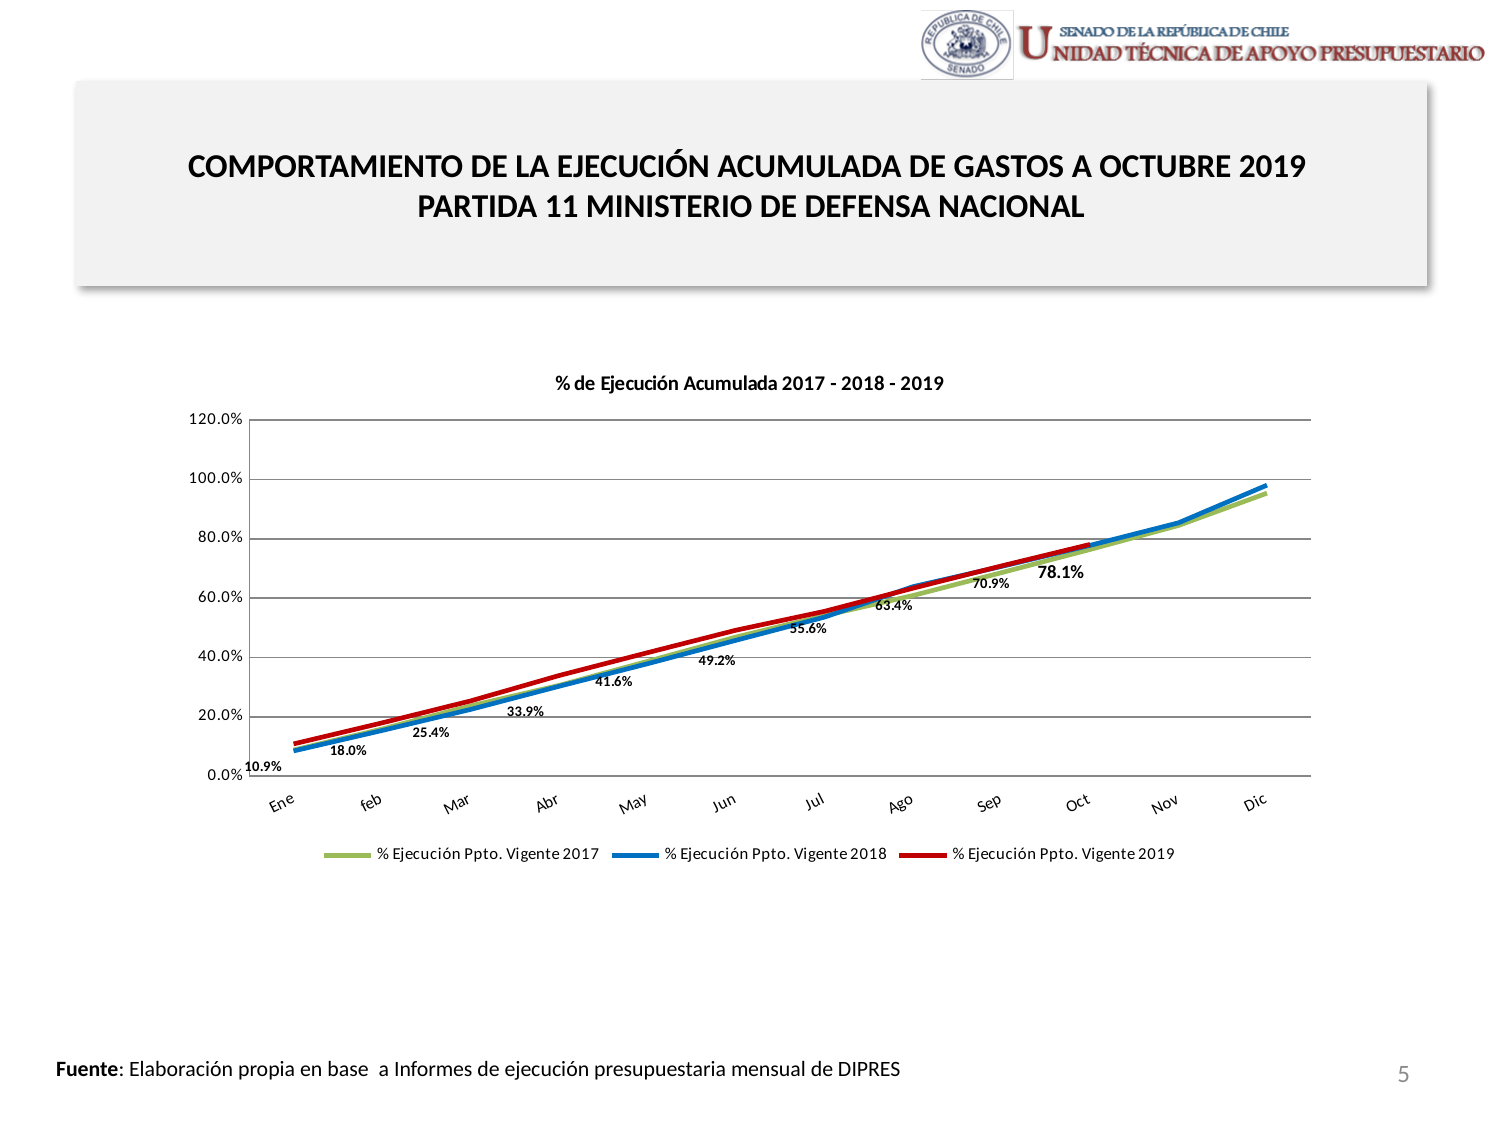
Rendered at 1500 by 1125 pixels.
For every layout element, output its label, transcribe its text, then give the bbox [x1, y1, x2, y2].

slide_number 5 [1074, 1042, 1425, 1103]
chart [164, 349, 1335, 871]
picture [921, 0, 1500, 113]
footer Fuente: Elaboración propia en base a Informes de ejecución presupuestaria mensual de DIPRES [41, 1046, 1421, 1094]
title COMPORTAMIENTO DE LA EJECUCIÓN ACUMULADA DE GASTOS A OCTUBRE 2019 PARTIDA 11 MINISTERIO DE DEFENSA NACIONAL [76, 81, 1427, 286]
